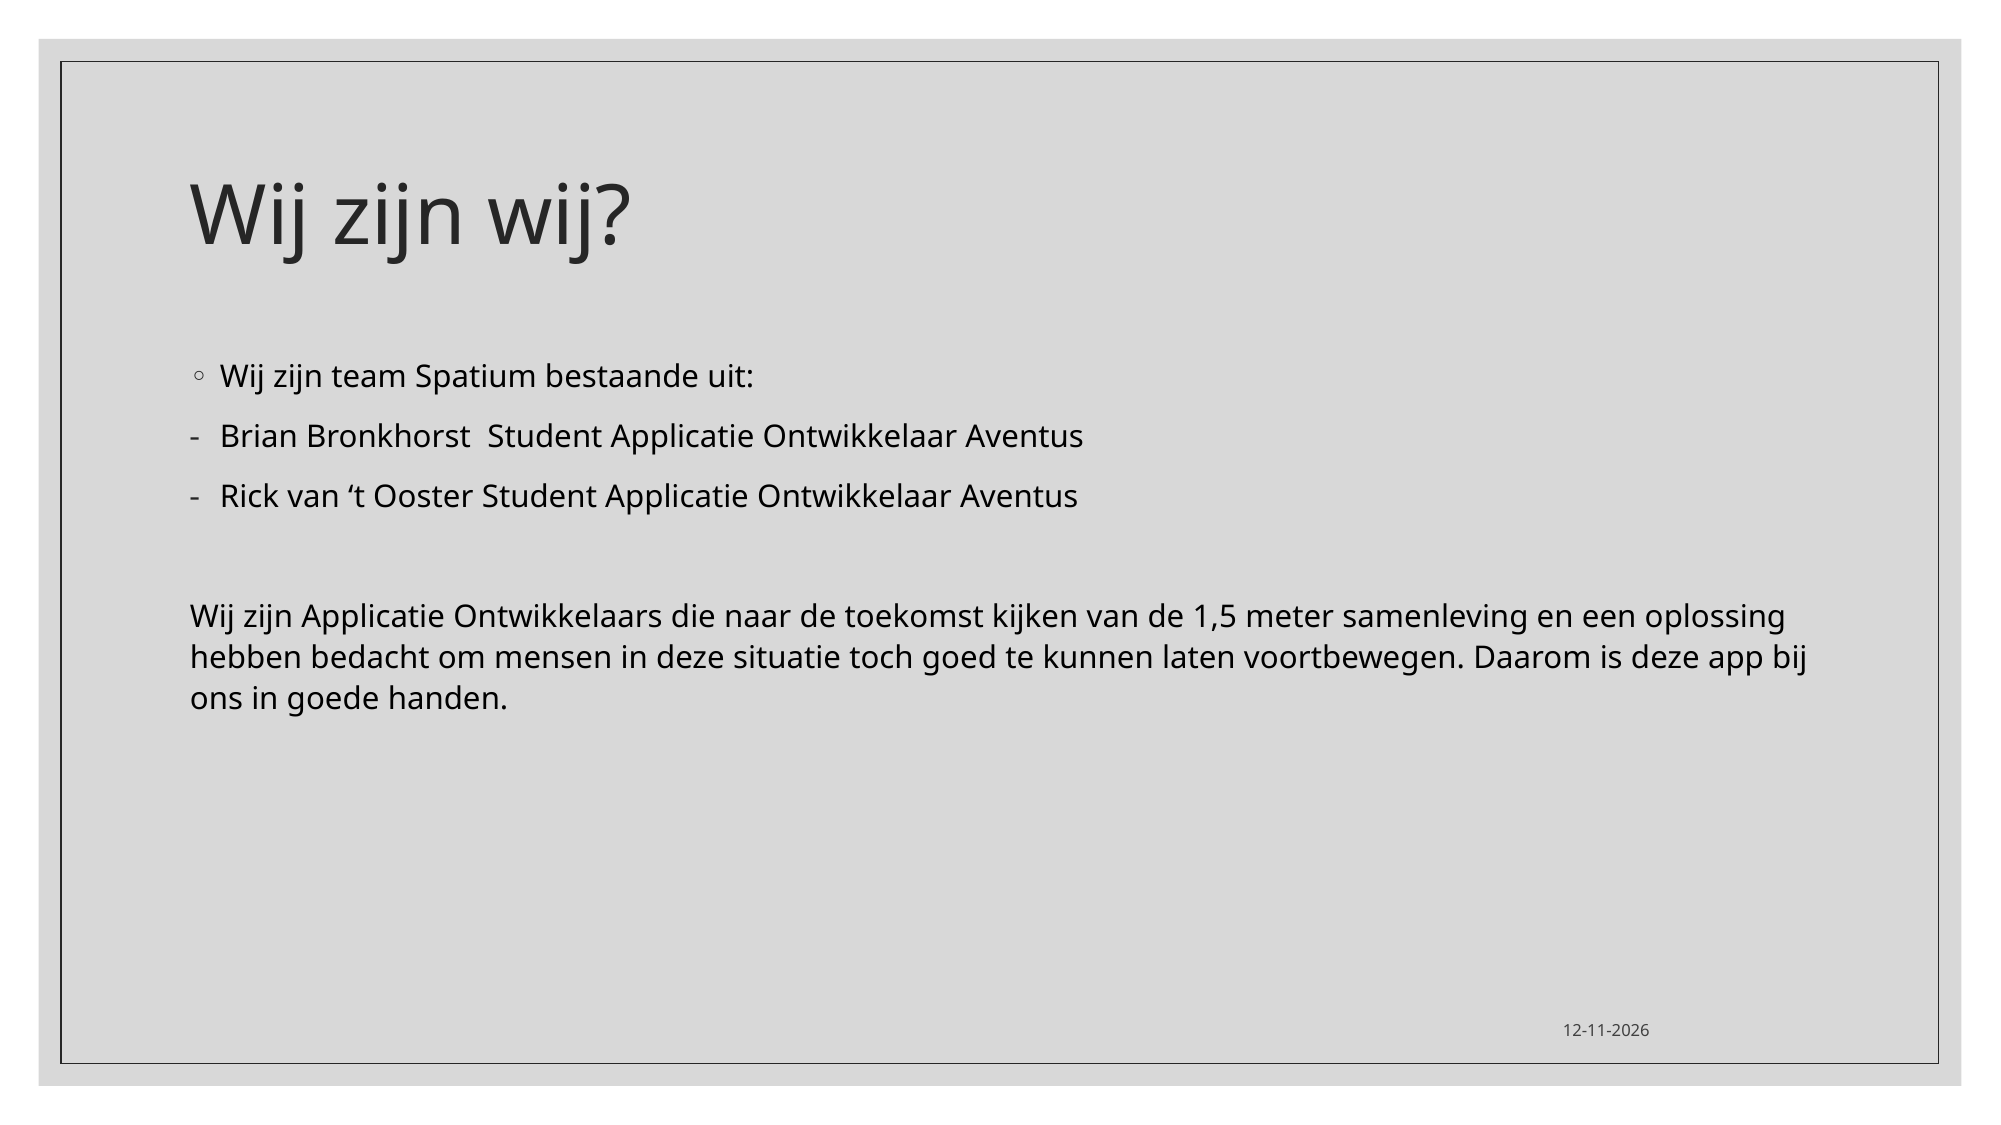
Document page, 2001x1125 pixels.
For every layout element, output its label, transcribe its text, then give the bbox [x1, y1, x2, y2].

list Wij zijn team Spatium bestaande uit: Brian Bronkhorst Student Applicatie Ontwikkelaar Aventus Rick van ‘t Ooster Student Applicatie Ontwikkelaar Aventus Wij zijn Applicatie Ontwikkelaars die naar de toekomst kijken van de 1,5 meter samenleving en een oplossing hebben bedacht om mensen in deze situatie toch goed te kunnen laten voortbewegen. Daarom is deze app bij ons in goede handen. [174, 345, 1825, 977]
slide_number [1190, 990, 1665, 1050]
title Wij zijn wij? [174, 105, 1825, 331]
